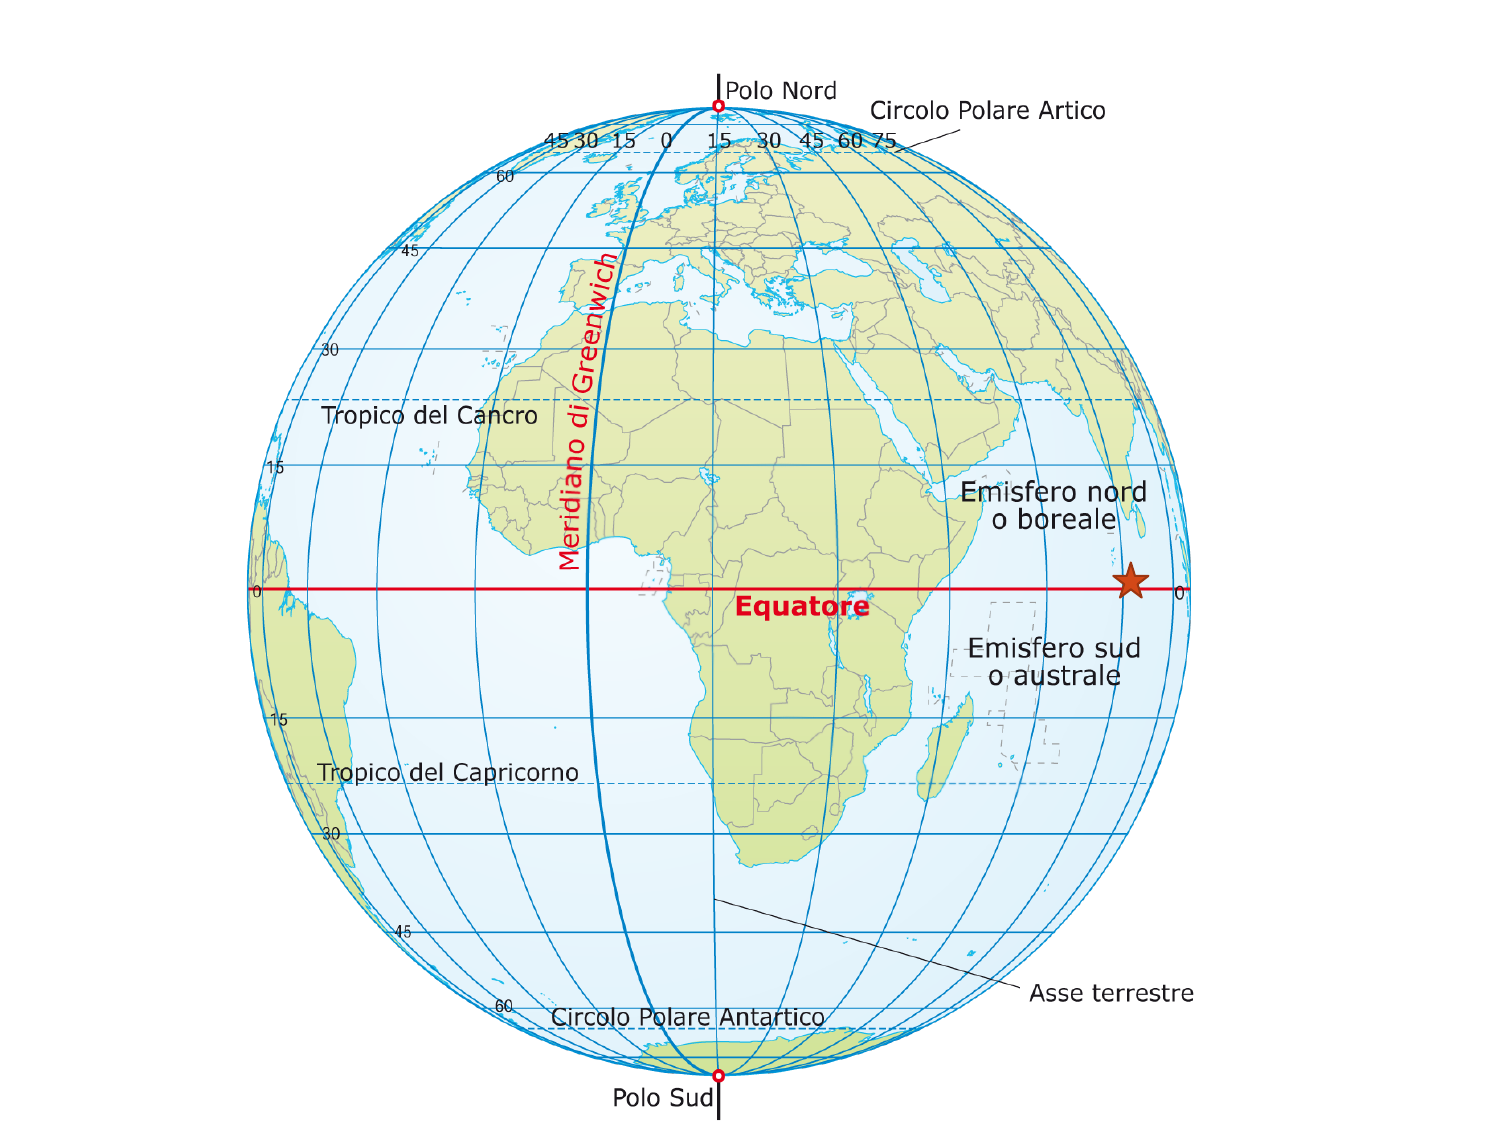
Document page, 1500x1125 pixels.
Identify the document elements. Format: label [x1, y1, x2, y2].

picture [234, 68, 1219, 1125]
